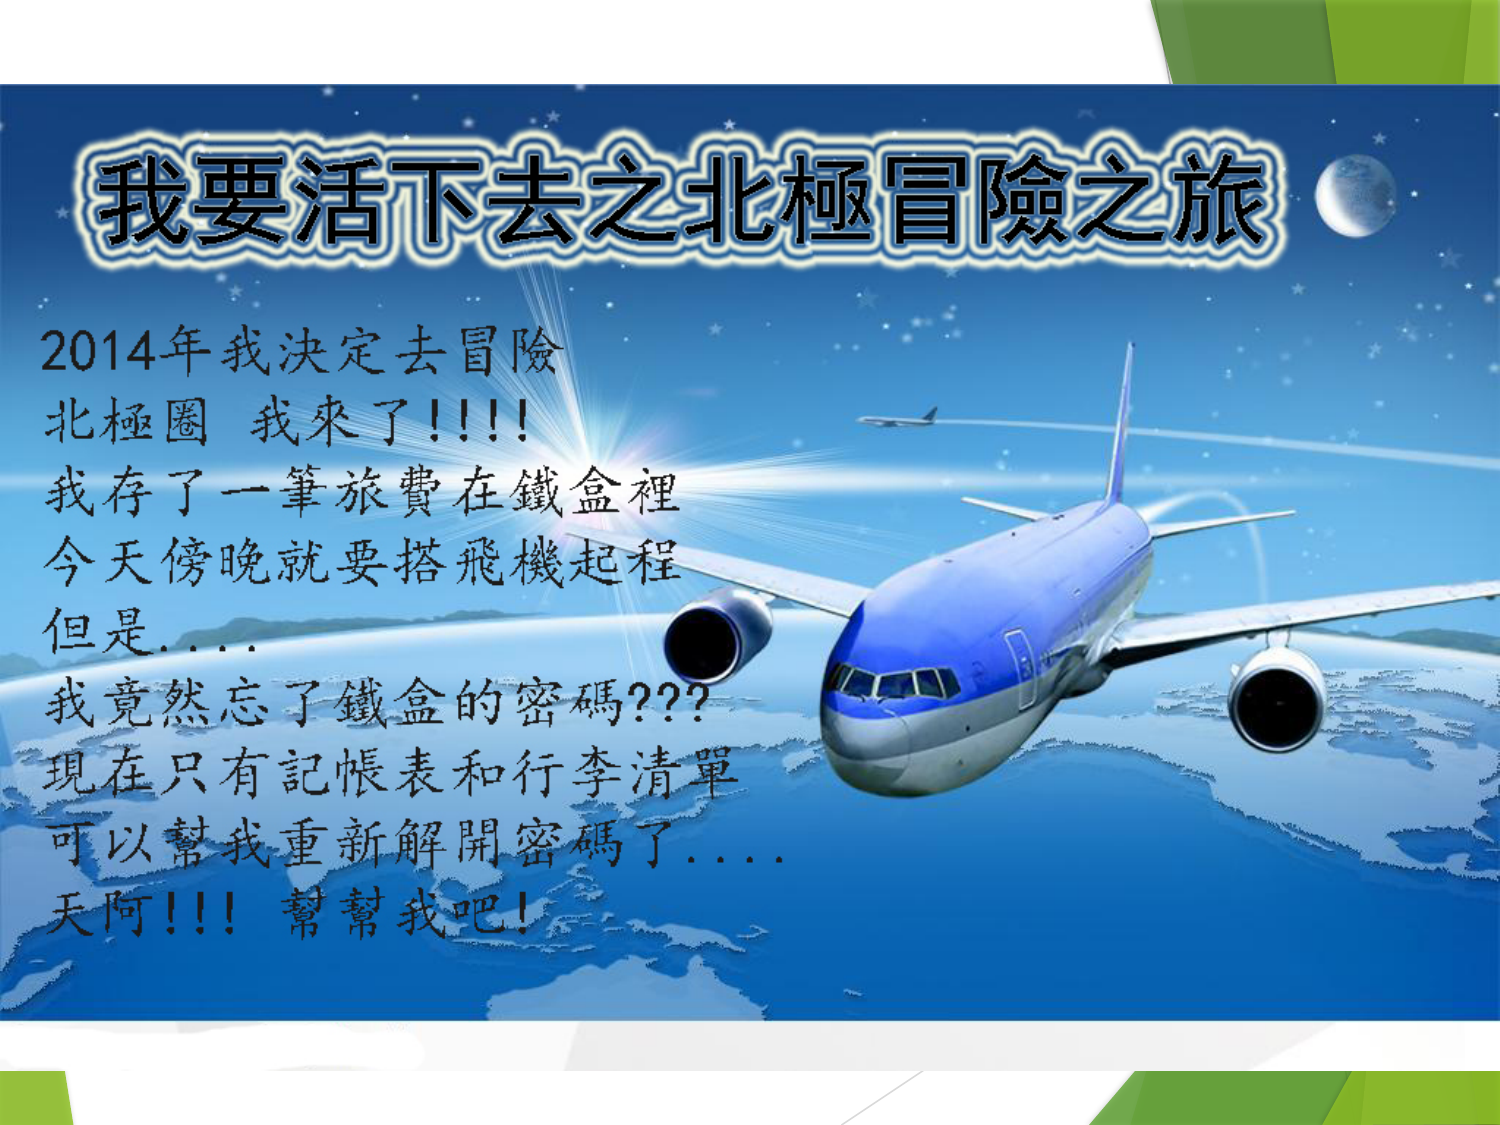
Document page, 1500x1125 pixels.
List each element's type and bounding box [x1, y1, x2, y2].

picture [0, 83, 1500, 1071]
